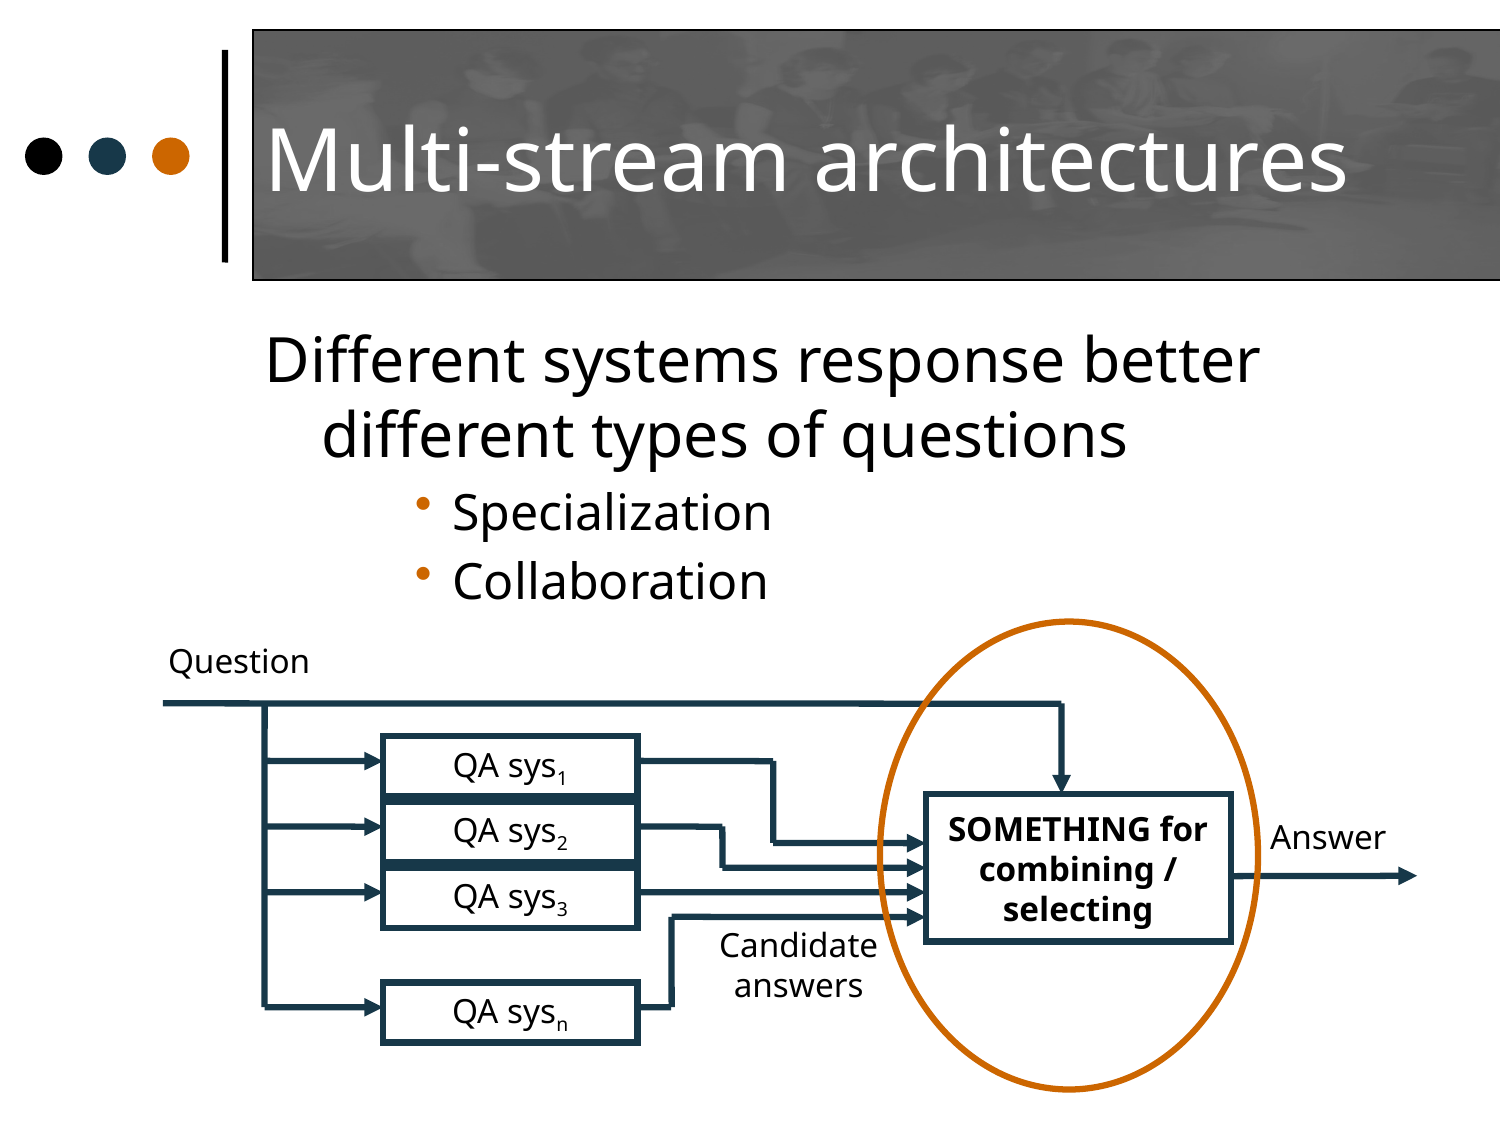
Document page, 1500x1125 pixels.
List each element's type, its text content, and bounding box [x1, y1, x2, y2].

text_box [1015, 621, 1123, 631]
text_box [111, 632, 1418, 1044]
list Different systems response better different types of questions Specialization Collaboration [249, 312, 1500, 1036]
text_box [966, 1052, 1172, 1090]
title Multi-stream architectures [249, 30, 1401, 282]
